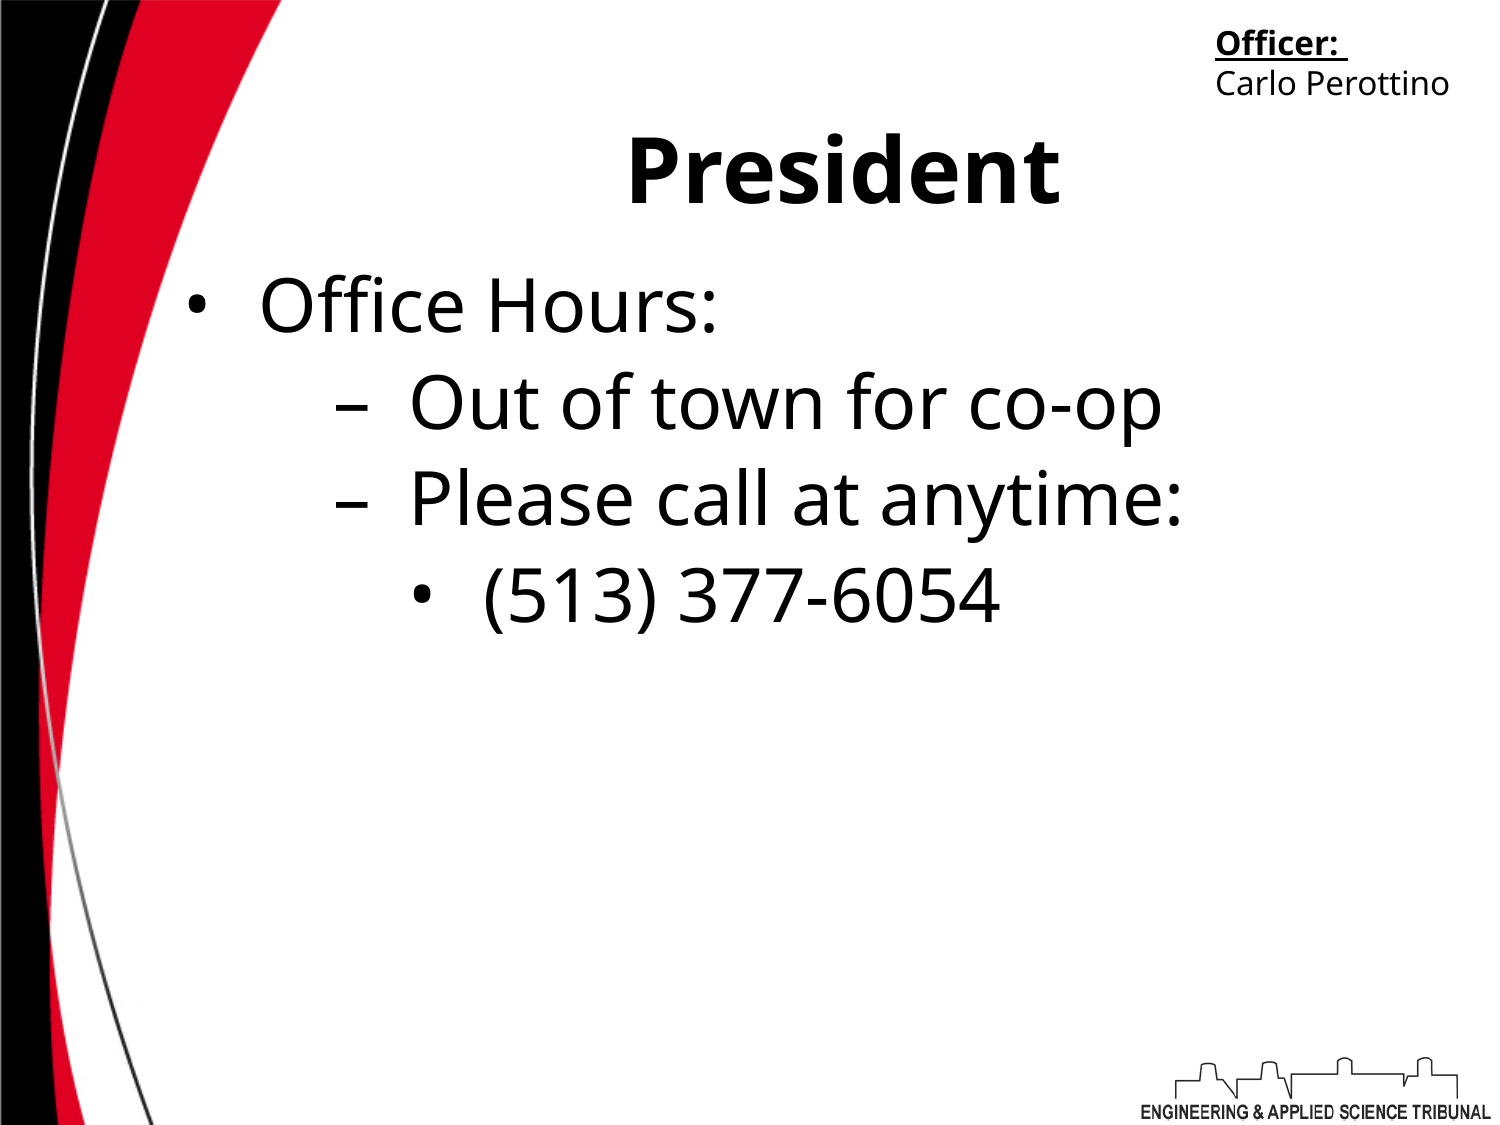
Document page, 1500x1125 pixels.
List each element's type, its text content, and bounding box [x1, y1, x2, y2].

picture [0, 0, 422, 1125]
title President [212, 73, 1475, 249]
text_box Officer: Carlo Perottino [1200, 0, 1500, 125]
picture [1137, 1057, 1495, 1121]
list Office Hours: Out of town for co-op Please call at anytime: (513) 377-6054 [168, 249, 1500, 978]
